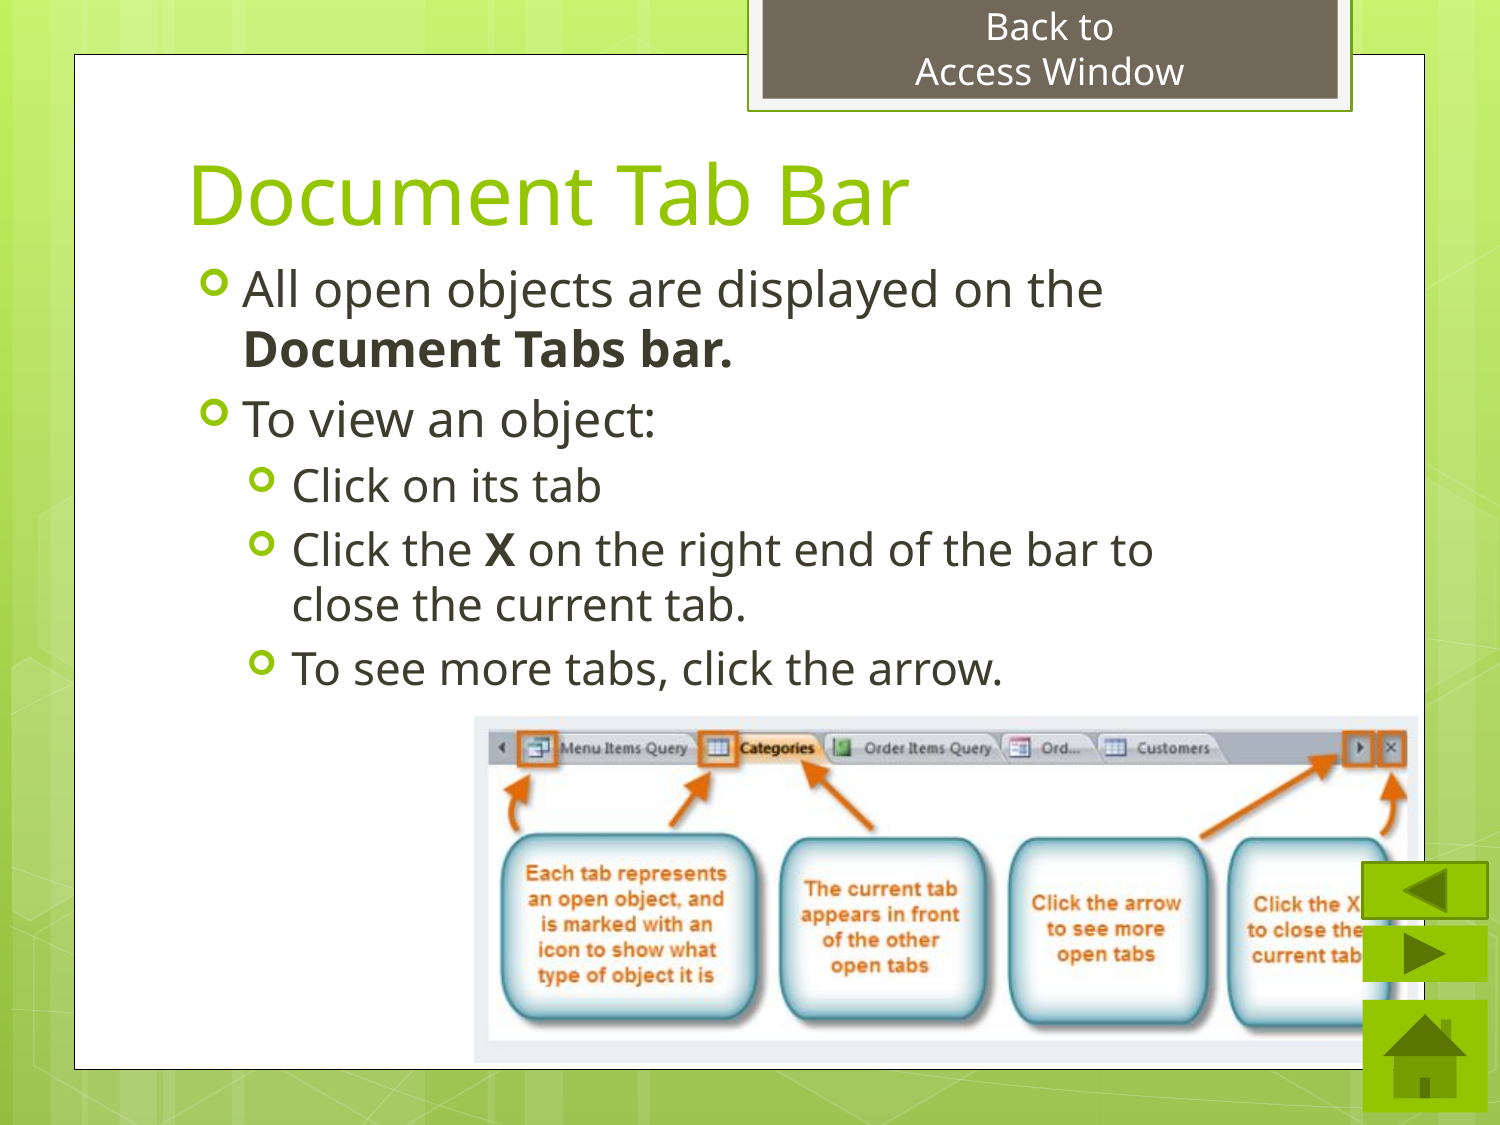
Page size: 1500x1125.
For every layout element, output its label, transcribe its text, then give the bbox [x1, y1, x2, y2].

picture [474, 716, 1418, 1063]
text_box [1361, 999, 1489, 1114]
text_box [1422, 924, 1489, 983]
text_box Back to Access Window [761, 0, 1339, 102]
text_box [1422, 861, 1489, 920]
list All open objects are displayed on the Document Tabs bar. To view an object: Click on its tab Click the X on the right end of the bar to close the current tab. To see more tabs, click the arrow. [171, 249, 1283, 1050]
title Document Tab Bar [171, 62, 1324, 250]
